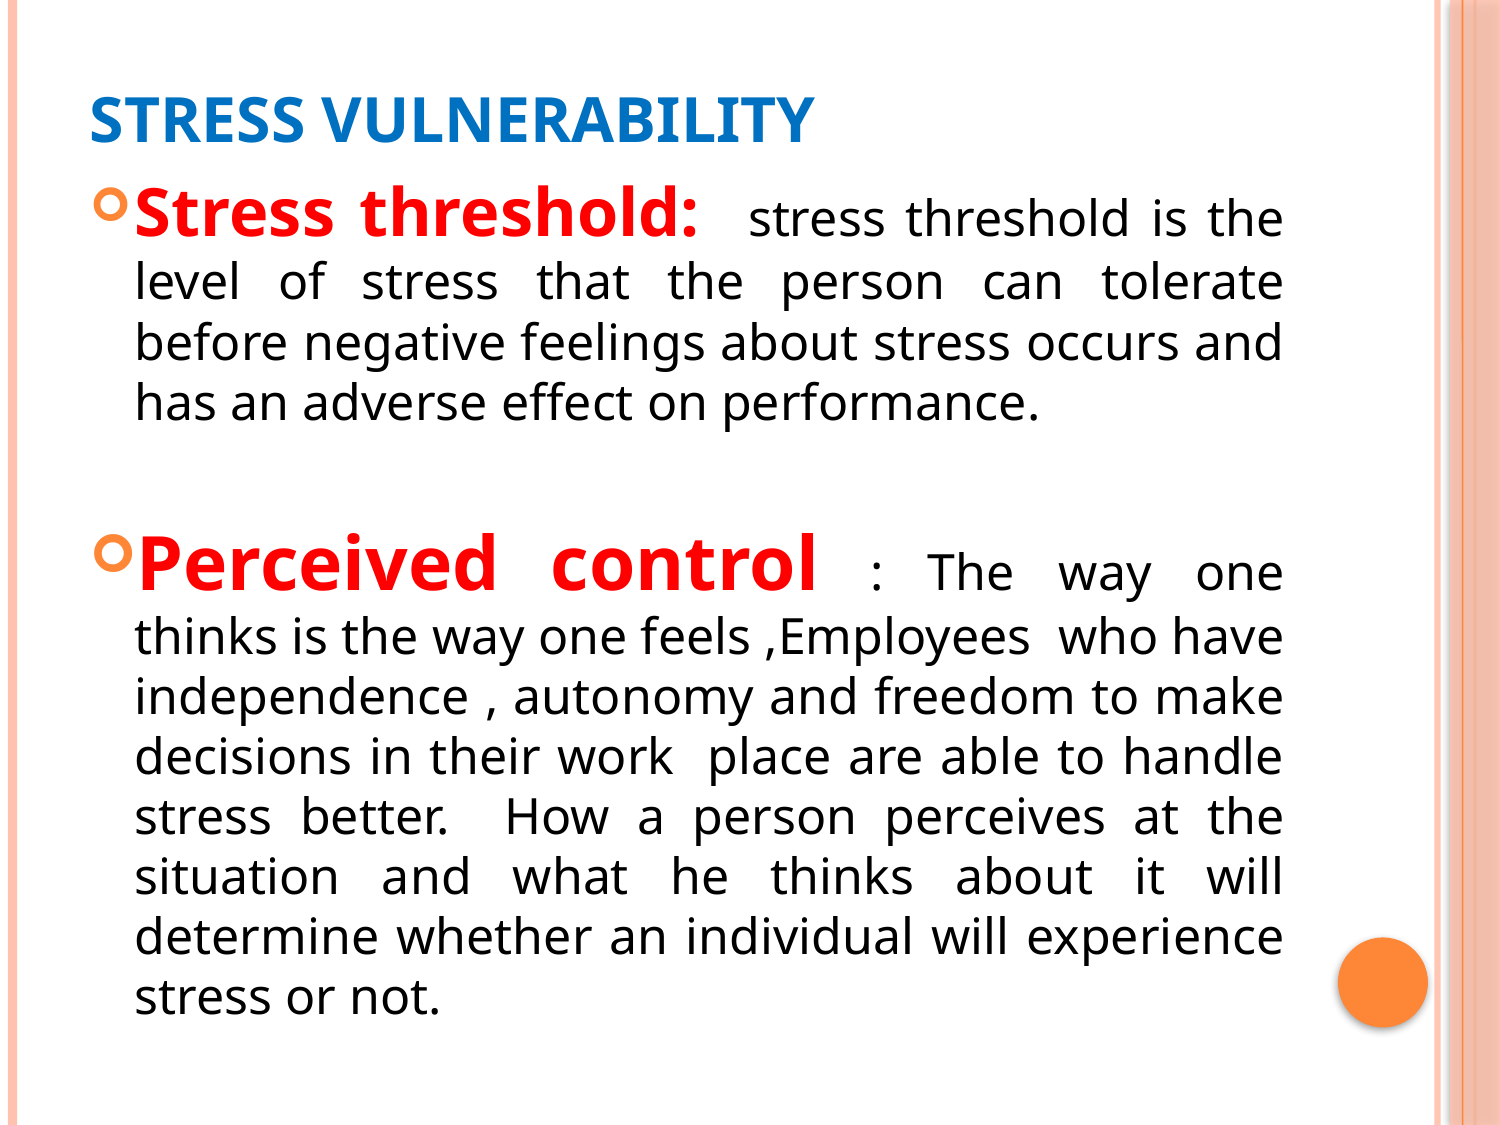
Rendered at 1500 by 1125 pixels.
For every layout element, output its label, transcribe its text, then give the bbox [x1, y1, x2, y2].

title Stress vulnerability [75, 45, 1300, 162]
list Stress threshold: stress threshold is the level of stress that the person can tolerate before negative feelings about stress occurs and has an adverse effect on performance. Perceived control : The way one thinks is the way one feels ,Employees who have independence , autonomy and freedom to make decisions in their work place are able to handle stress better. How a person perceives at the situation and what he thinks about it will determine whether an individual will experience stress or not. [75, 162, 1300, 1062]
